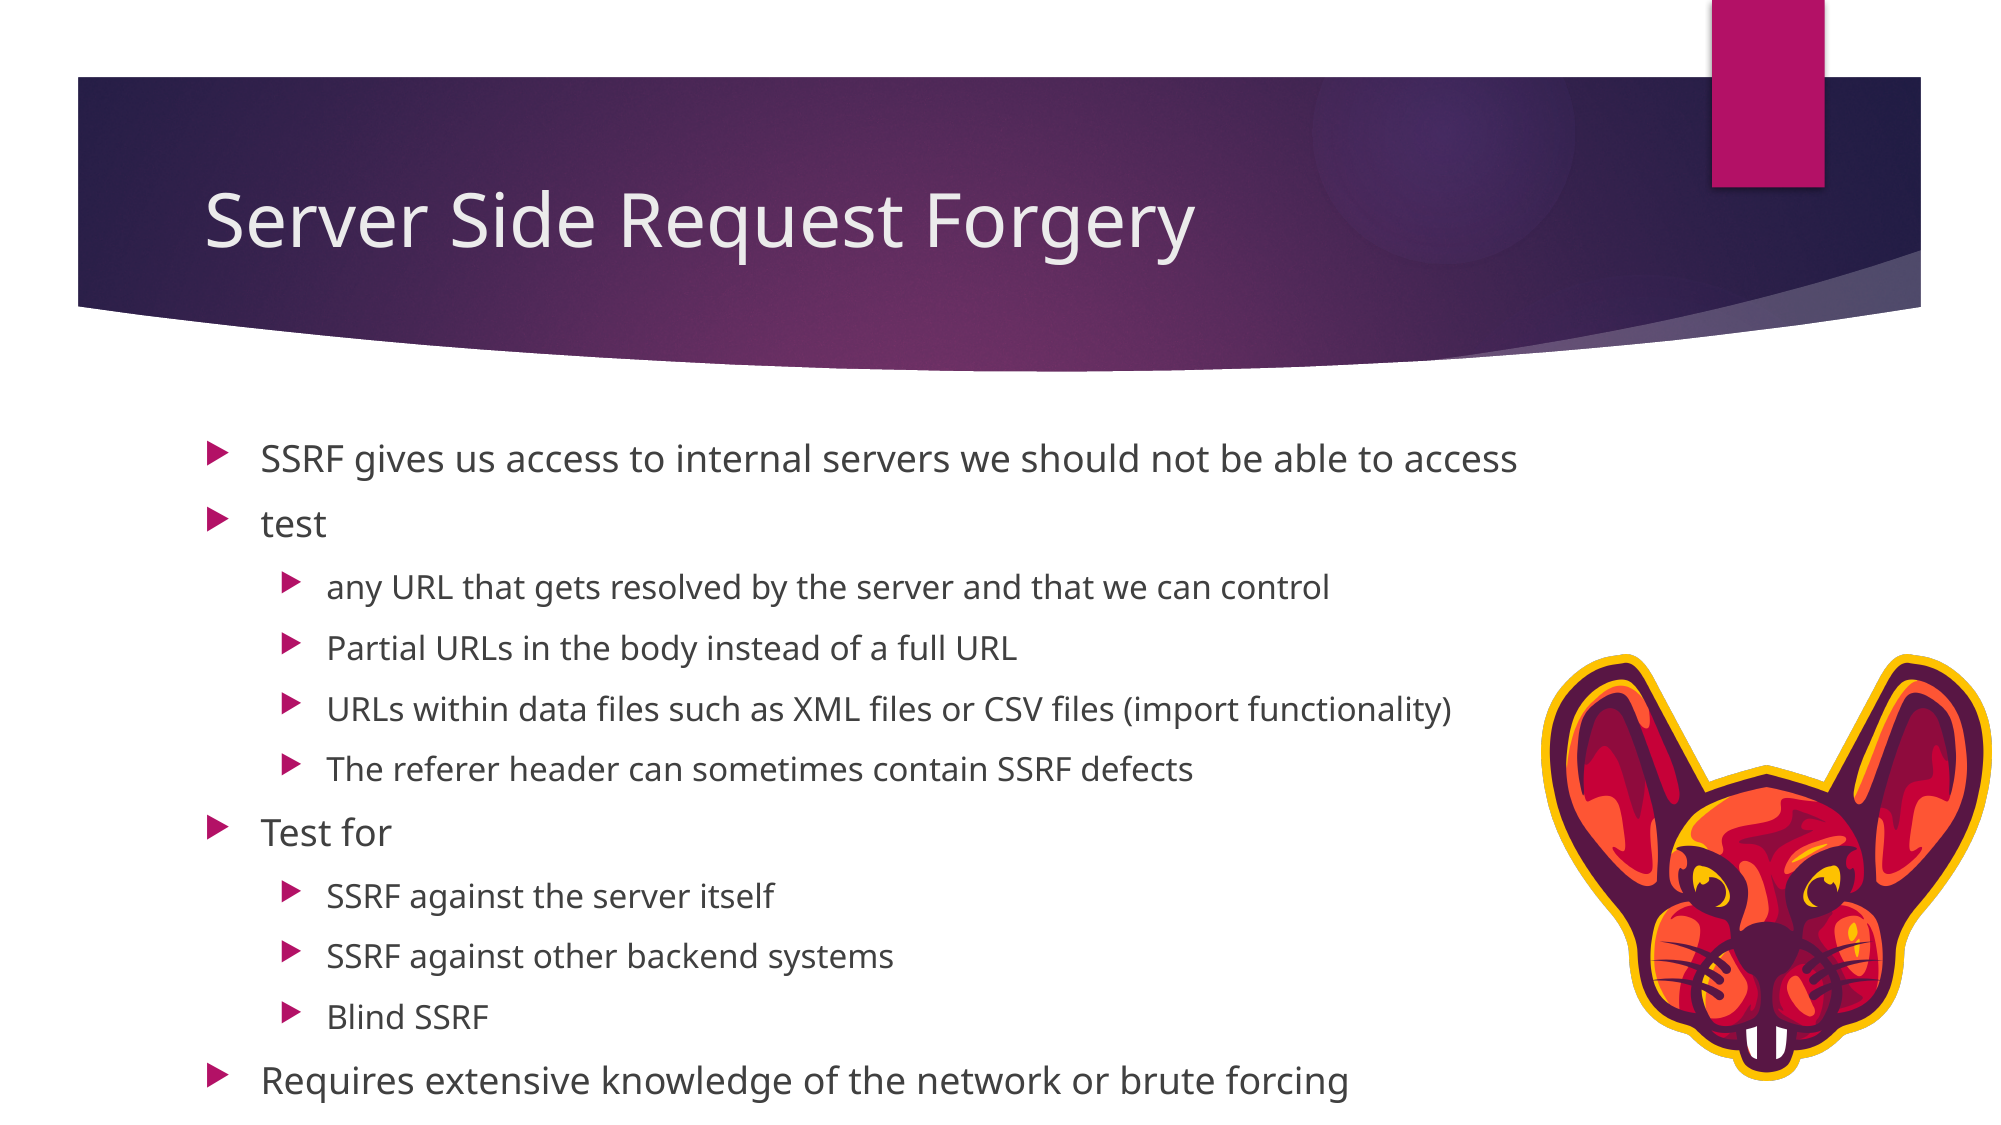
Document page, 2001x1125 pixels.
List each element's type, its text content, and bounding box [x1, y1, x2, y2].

list SSRF gives us access to internal servers we should not be able to access test any URL that gets resolved by the server and that we can control Partial URLs in the body instead of a full URL URLs within data files such as XML files or CSV files (import functionality) The referer header can sometimes contain SSRF defects Test for SSRF against the server itself SSRF against other backend systems Blind SSRF Requires extensive knowledge of the network or brute forcing [189, 427, 1638, 1125]
picture [1541, 654, 1992, 1081]
title Server Side Request Forgery [189, 159, 1627, 276]
